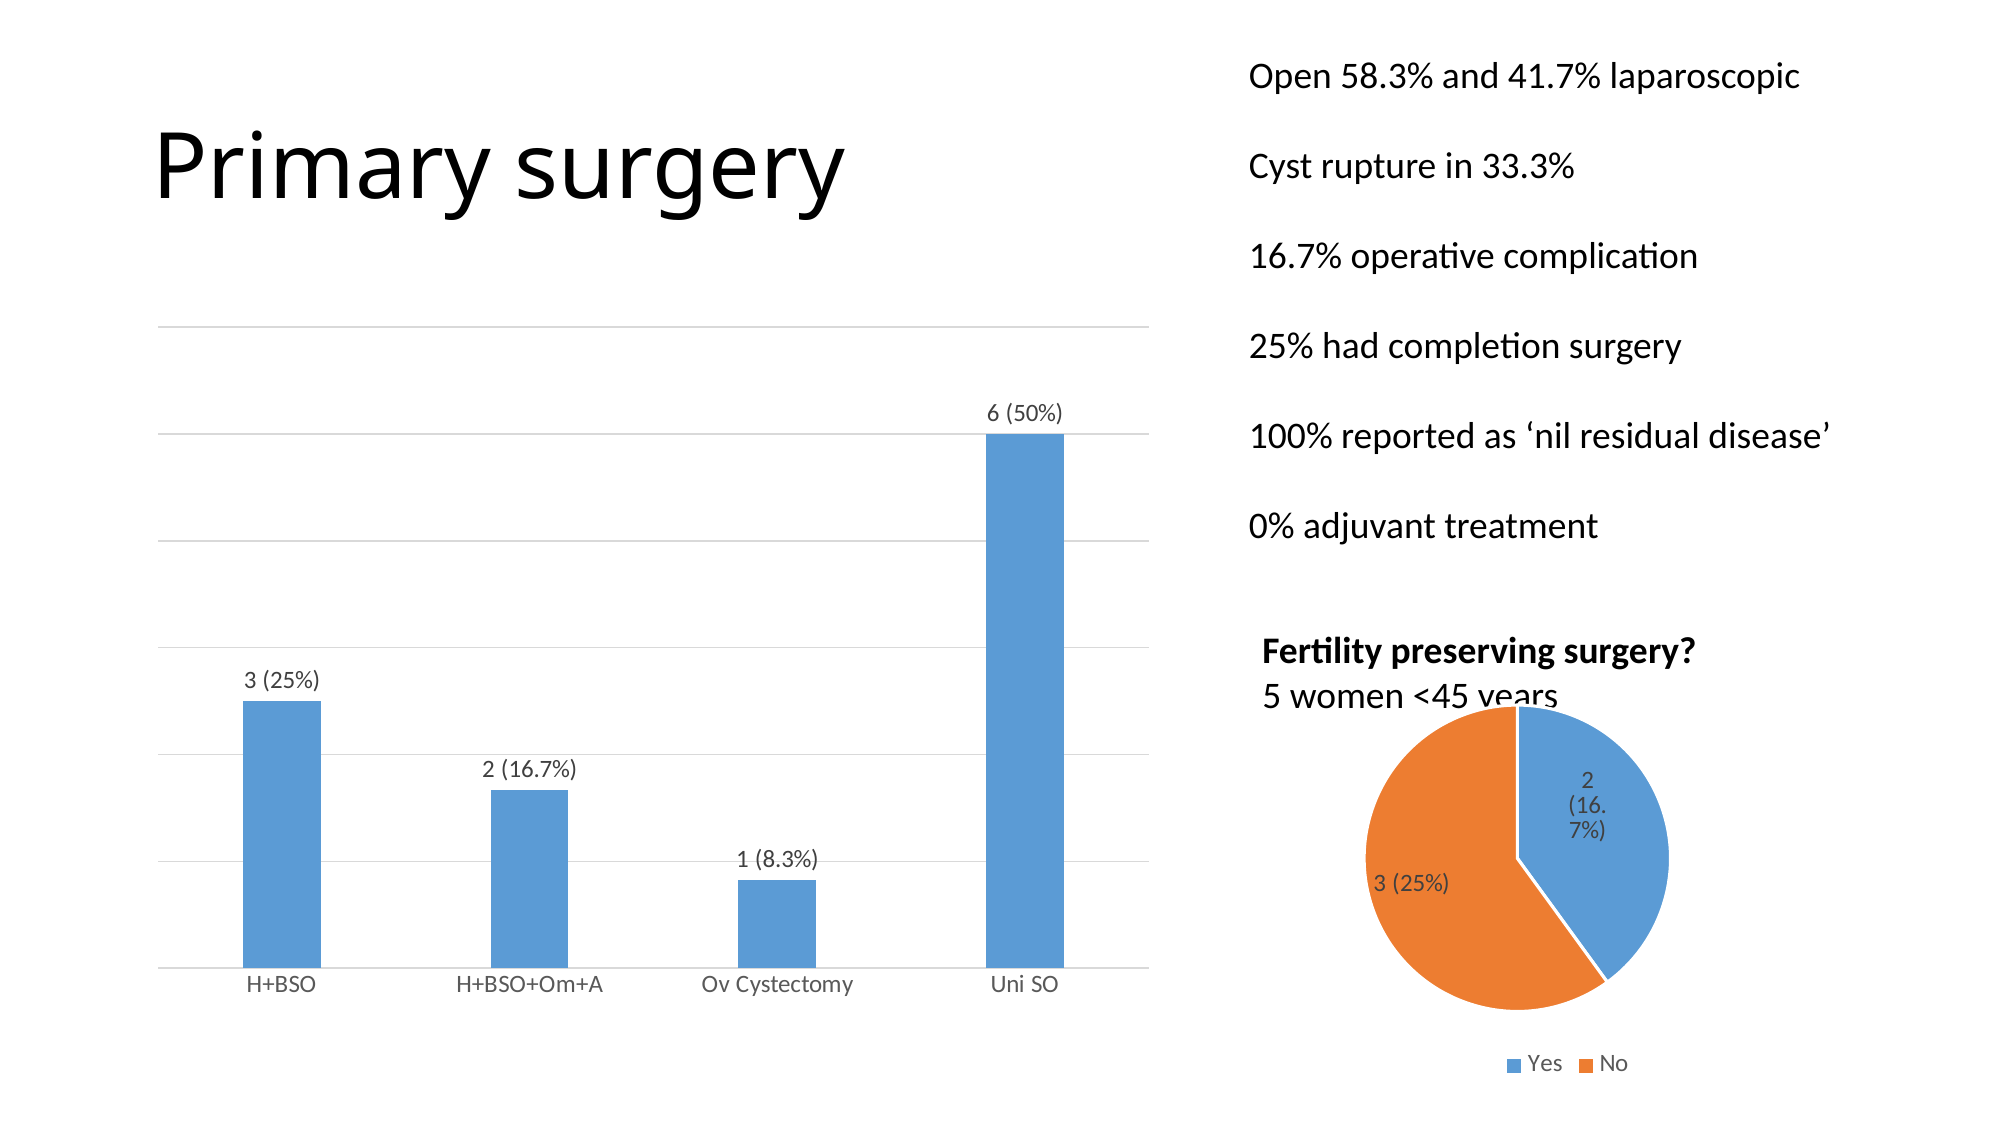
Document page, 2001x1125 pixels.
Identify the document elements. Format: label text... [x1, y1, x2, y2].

text_box Fertility preserving surgery? 5 women <45 years [1247, 618, 1882, 769]
chart [137, 313, 1170, 1014]
title Primary surgery [137, 59, 1234, 278]
chart [1355, 680, 1780, 1085]
text_box Open 58.3% and 41.7% laparoscopic Cyst rupture in 33.3% 16.7% operative complication 25% had completion surgery 100% reported as ‘nil residual disease’ 0% adjuvant treatment [1234, 43, 1863, 554]
